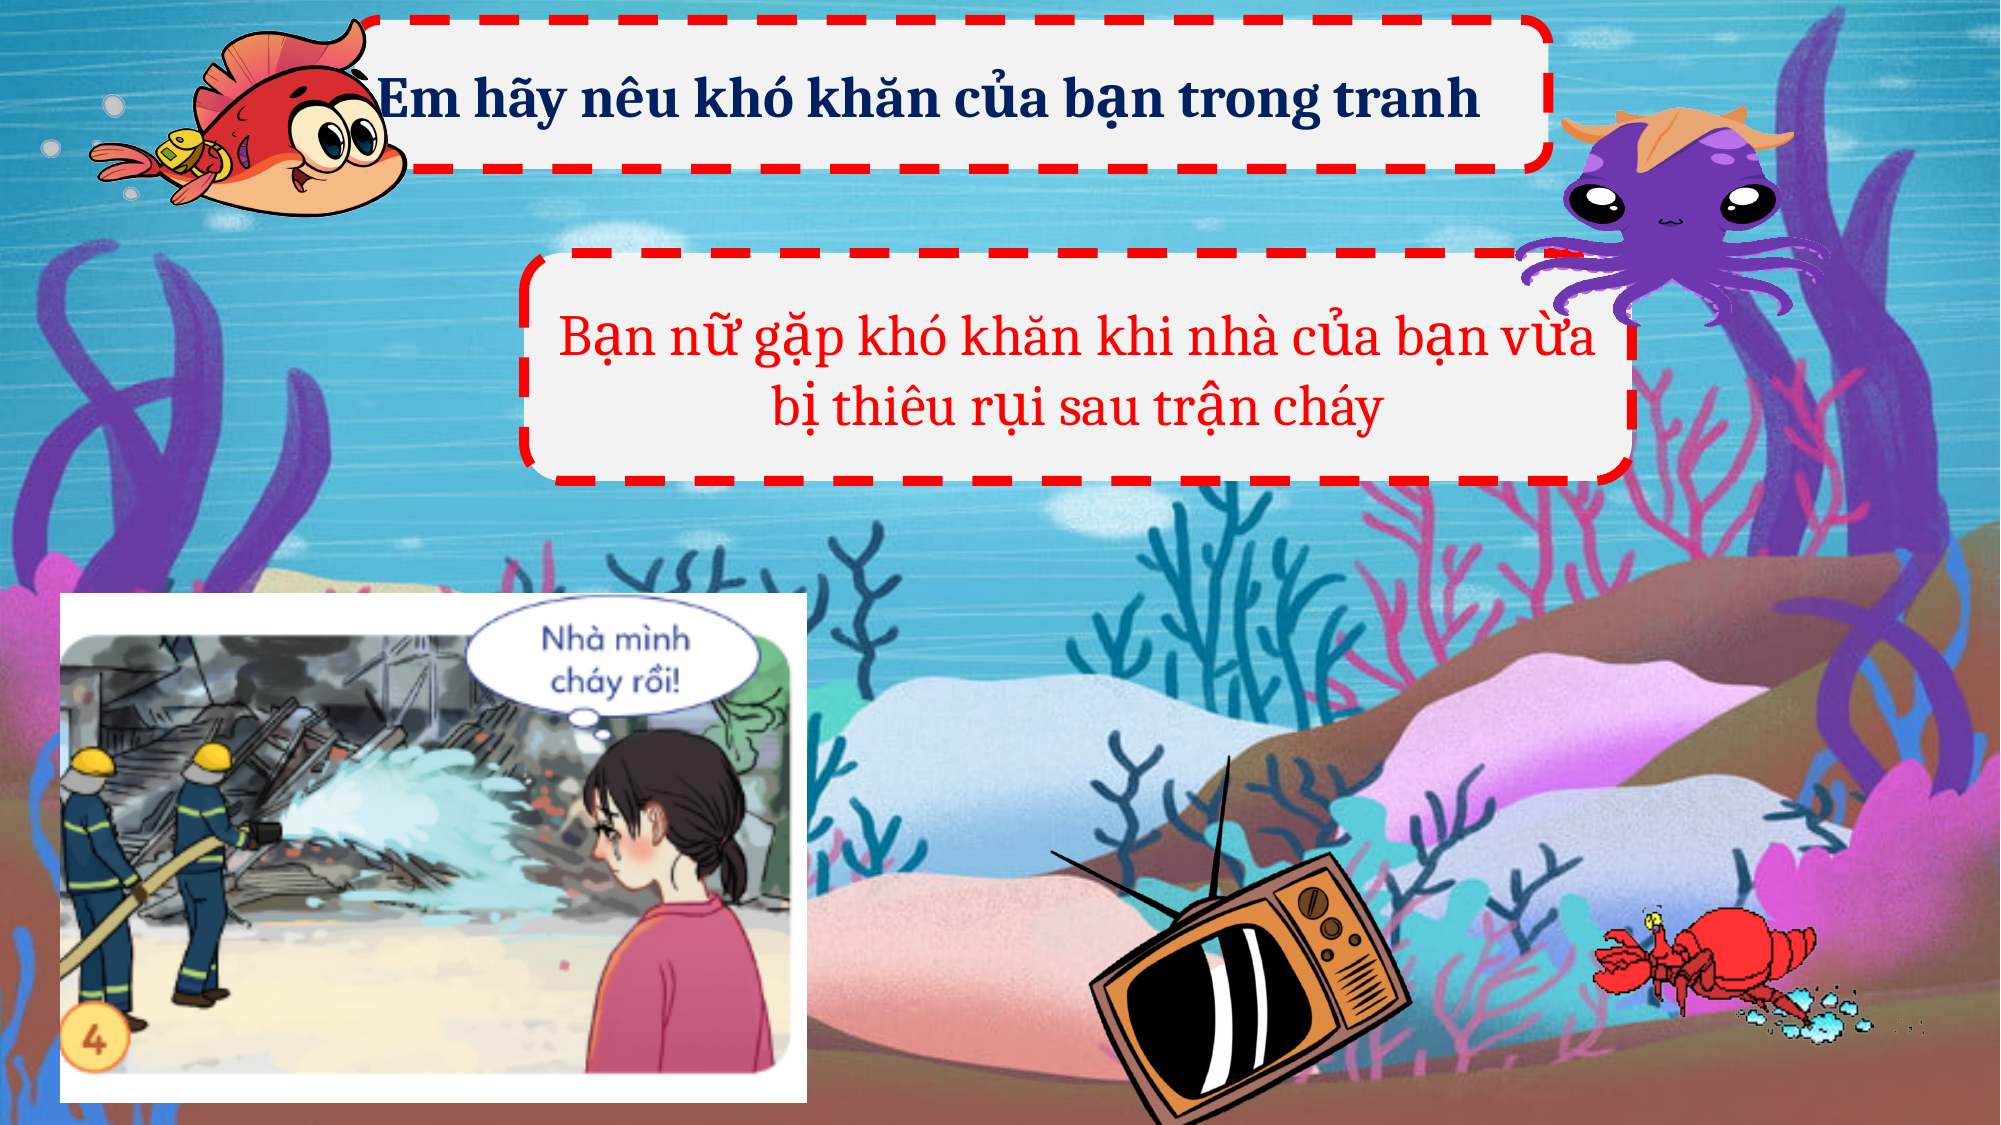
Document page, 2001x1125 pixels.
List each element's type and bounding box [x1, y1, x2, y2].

text_box [523, 73, 1904, 482]
text_box [0, 0, 1549, 278]
picture [0, 0, 2000, 1125]
